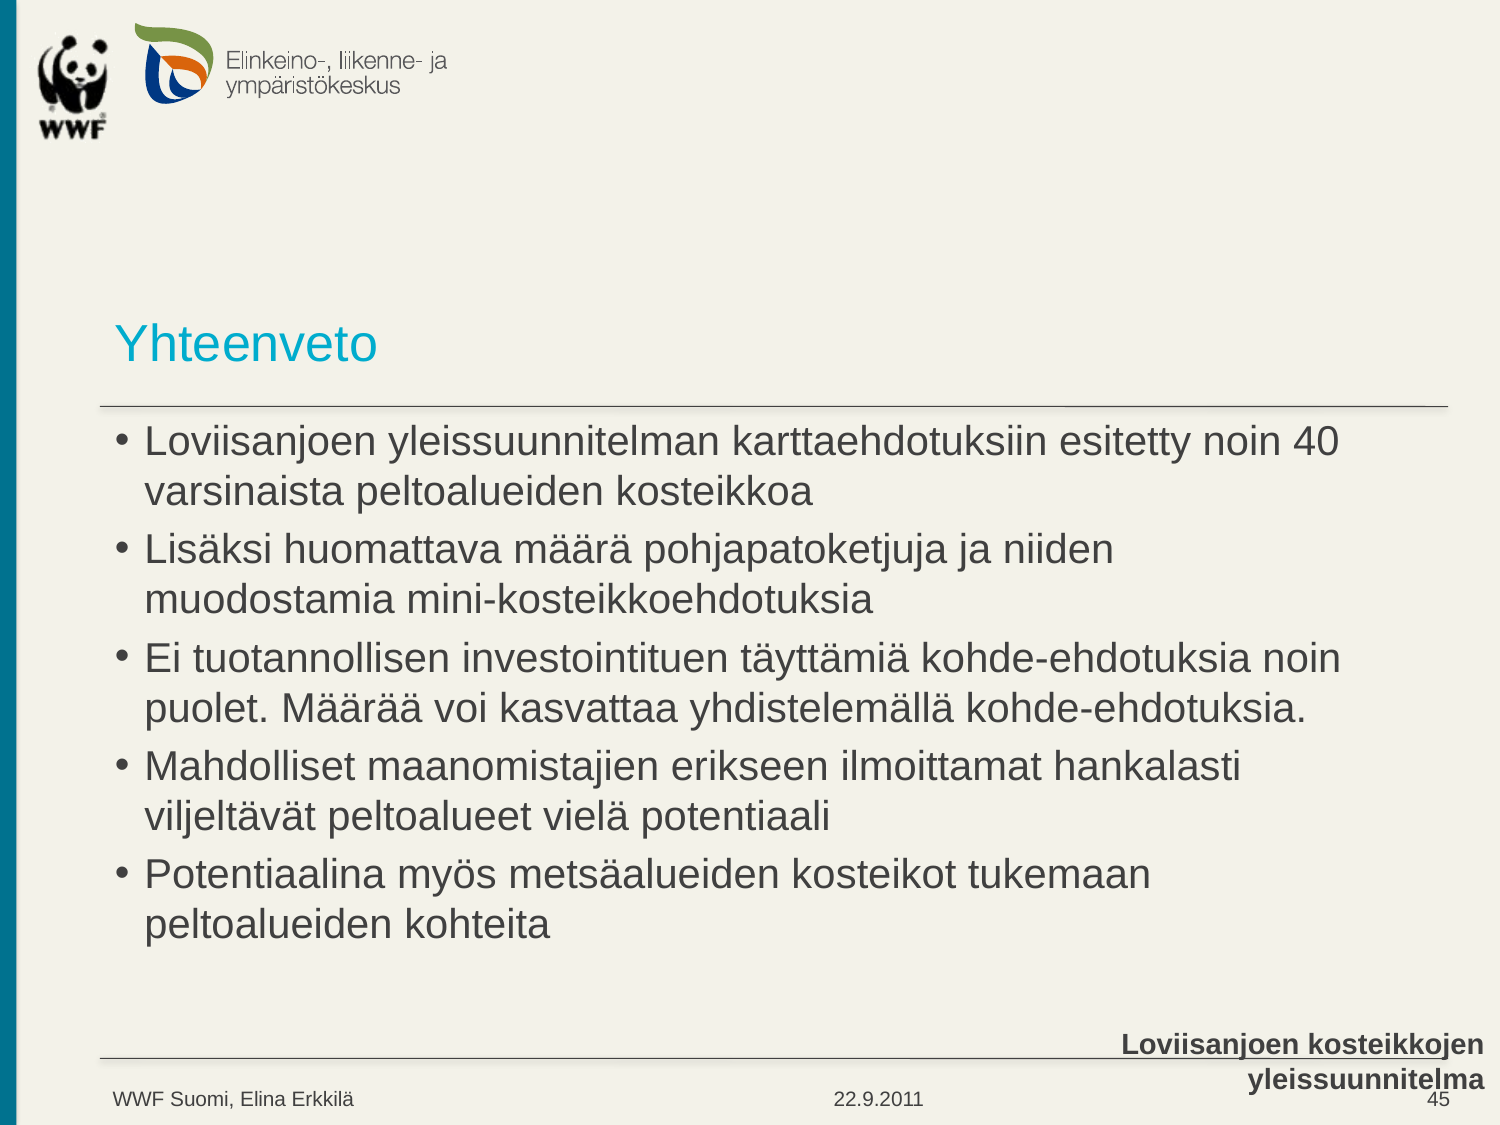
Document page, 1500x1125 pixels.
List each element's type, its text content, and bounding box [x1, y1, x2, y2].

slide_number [702, 1074, 939, 1122]
picture [28, 0, 471, 156]
list Loviisanjoen kosteikkojen yleissuunnitelma [950, 1017, 1500, 1125]
footer WWF Suomi, Elina Erkkilä [97, 1074, 573, 1122]
title Yhteenveto [99, 255, 1382, 380]
list Loviisanjoen yleissuunnitelman karttaehdotuksiin esitetty noin 40 varsinaista peltoalueiden kosteikkoa Lisäksi huomattava määrä pohjapatoketjuja ja niiden muodostamia mini-kosteikkoehdotuksia Ei tuotannollisen investointituen täyttämiä kohde-ehdotuksia noin puolet. Määrää voi kasvattaa yhdistelemällä kohde-ehdotuksia. Mahdolliset maanomistajien erikseen ilmoittamat hankalasti viljeltävät peltoalueet vielä potentiaali Potentiaalina myös metsäalueiden kosteikot tukemaan peltoalueiden kohteita [99, 406, 1382, 1007]
